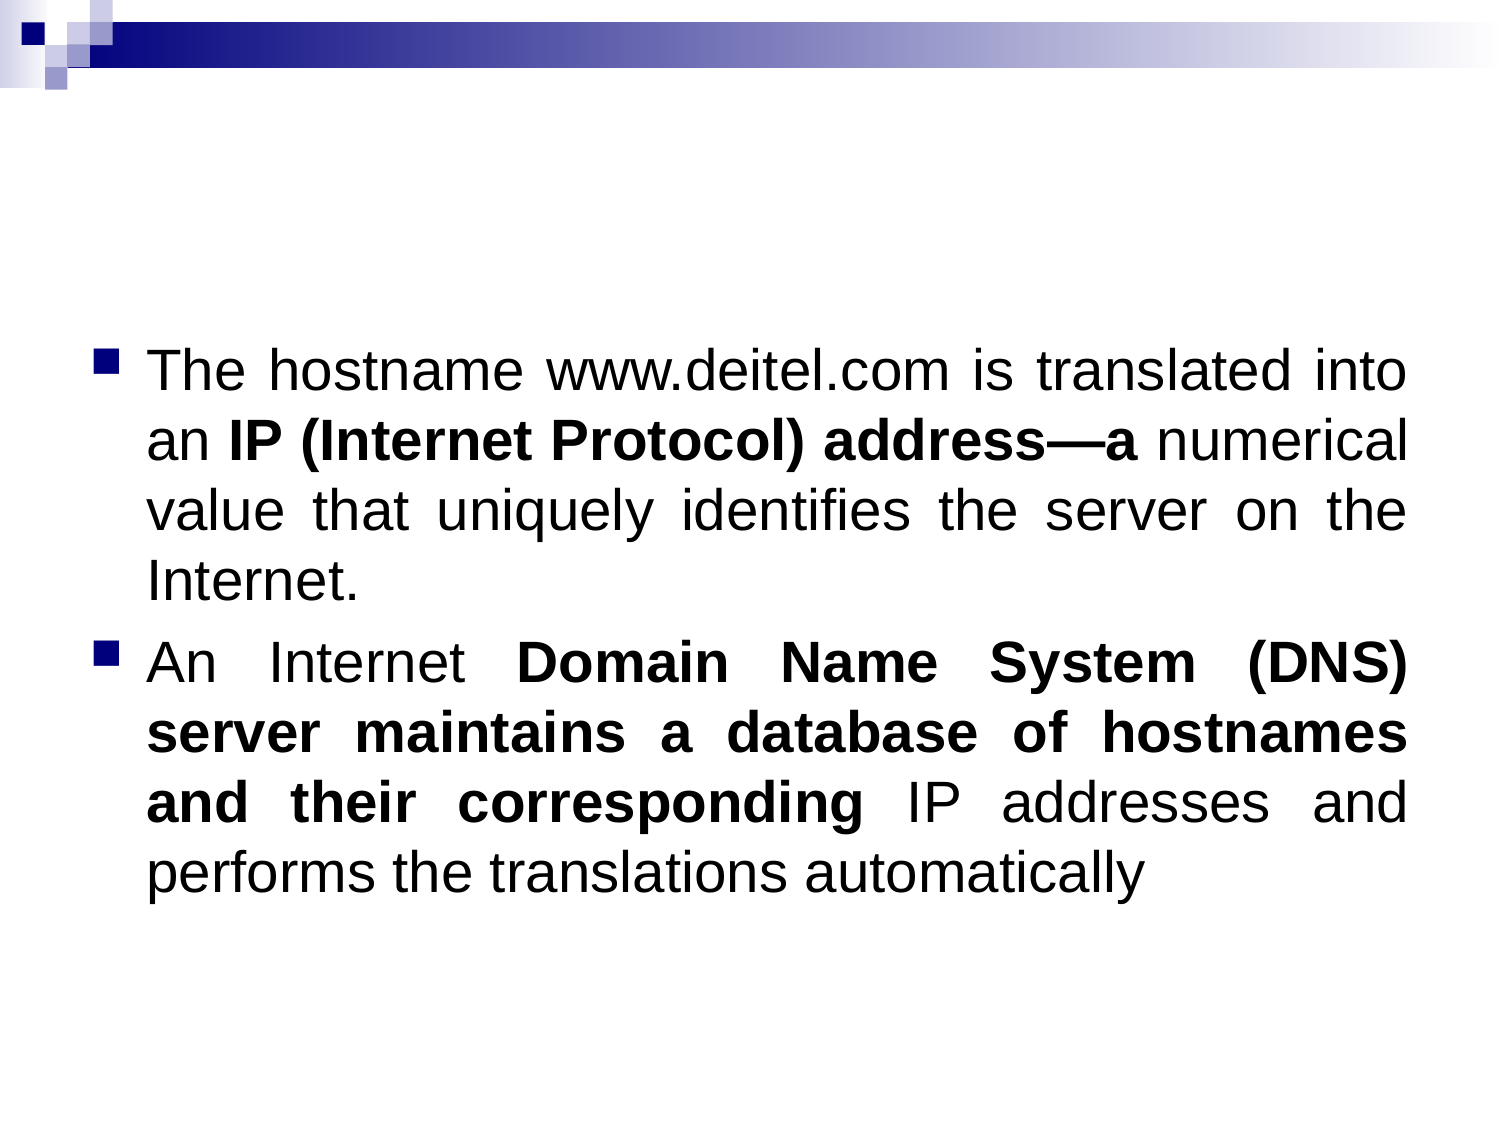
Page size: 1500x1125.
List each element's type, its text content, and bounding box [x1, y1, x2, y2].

list The hostname www.deitel.com is translated into an IP (Internet Protocol) address—a numerical value that uniquely identifies the server on the Internet. An Internet Domain Name System (DNS) server maintains a database of hostnames and their corresponding IP addresses and performs the translations automatically [74, 324, 1426, 963]
